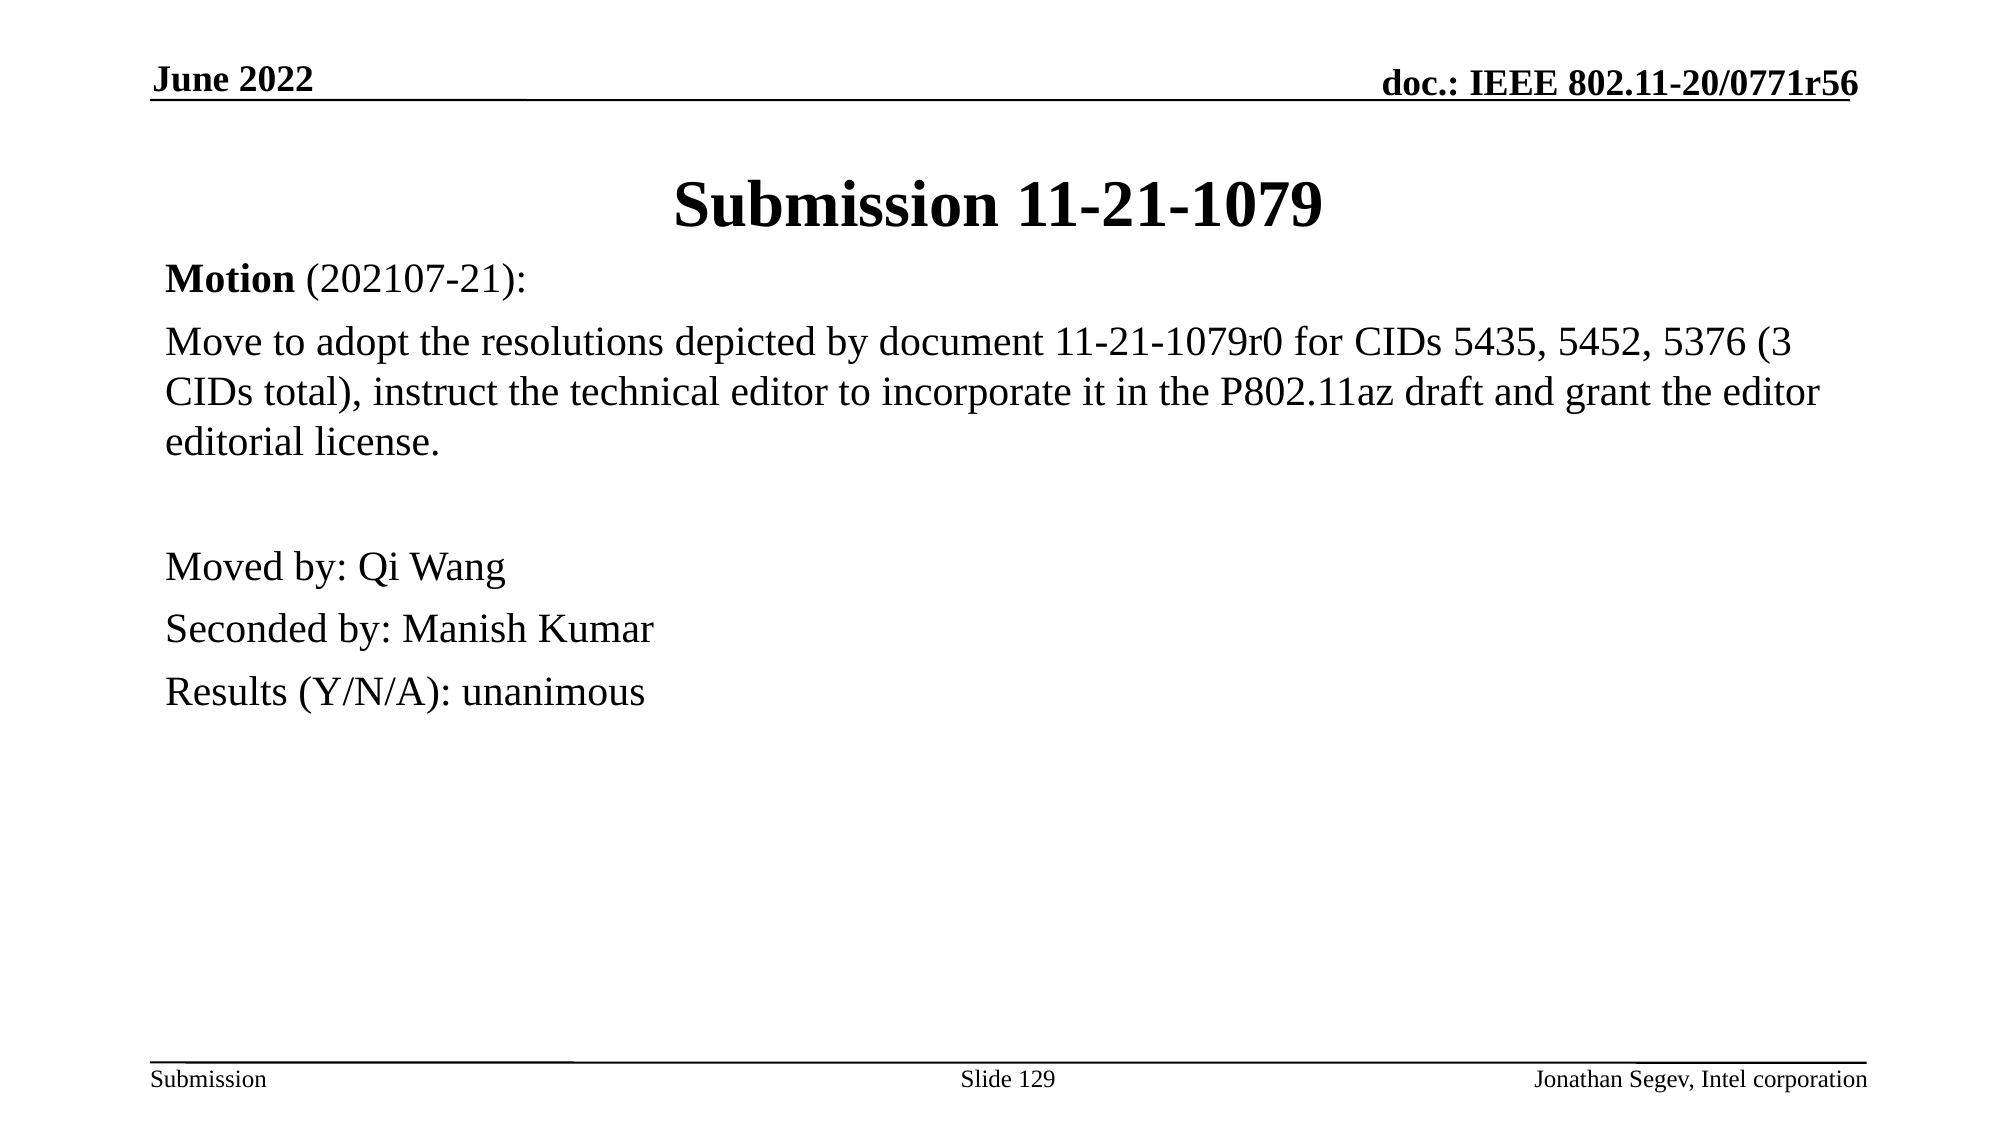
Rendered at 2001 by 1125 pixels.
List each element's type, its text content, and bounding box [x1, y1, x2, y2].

list Motion (202107-21): Move to adopt the resolutions depicted by document 11-21-1079r0 for CIDs 5435, 5452, 5376 (3 CIDs total), instruct the technical editor to incorporate it in the P802.11az draft and grant the editor editorial license. Moved by: Qi Wang Seconded by: Manish Kumar Results (Y/N/A): unanimous [149, 243, 1850, 1000]
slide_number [152, 54, 563, 100]
slide_number Slide 129 [950, 1061, 1067, 1123]
title Submission 11-21-1079 [149, 112, 1850, 243]
footer Jonathan Segev, Intel corporation [1171, 1061, 1869, 1093]
